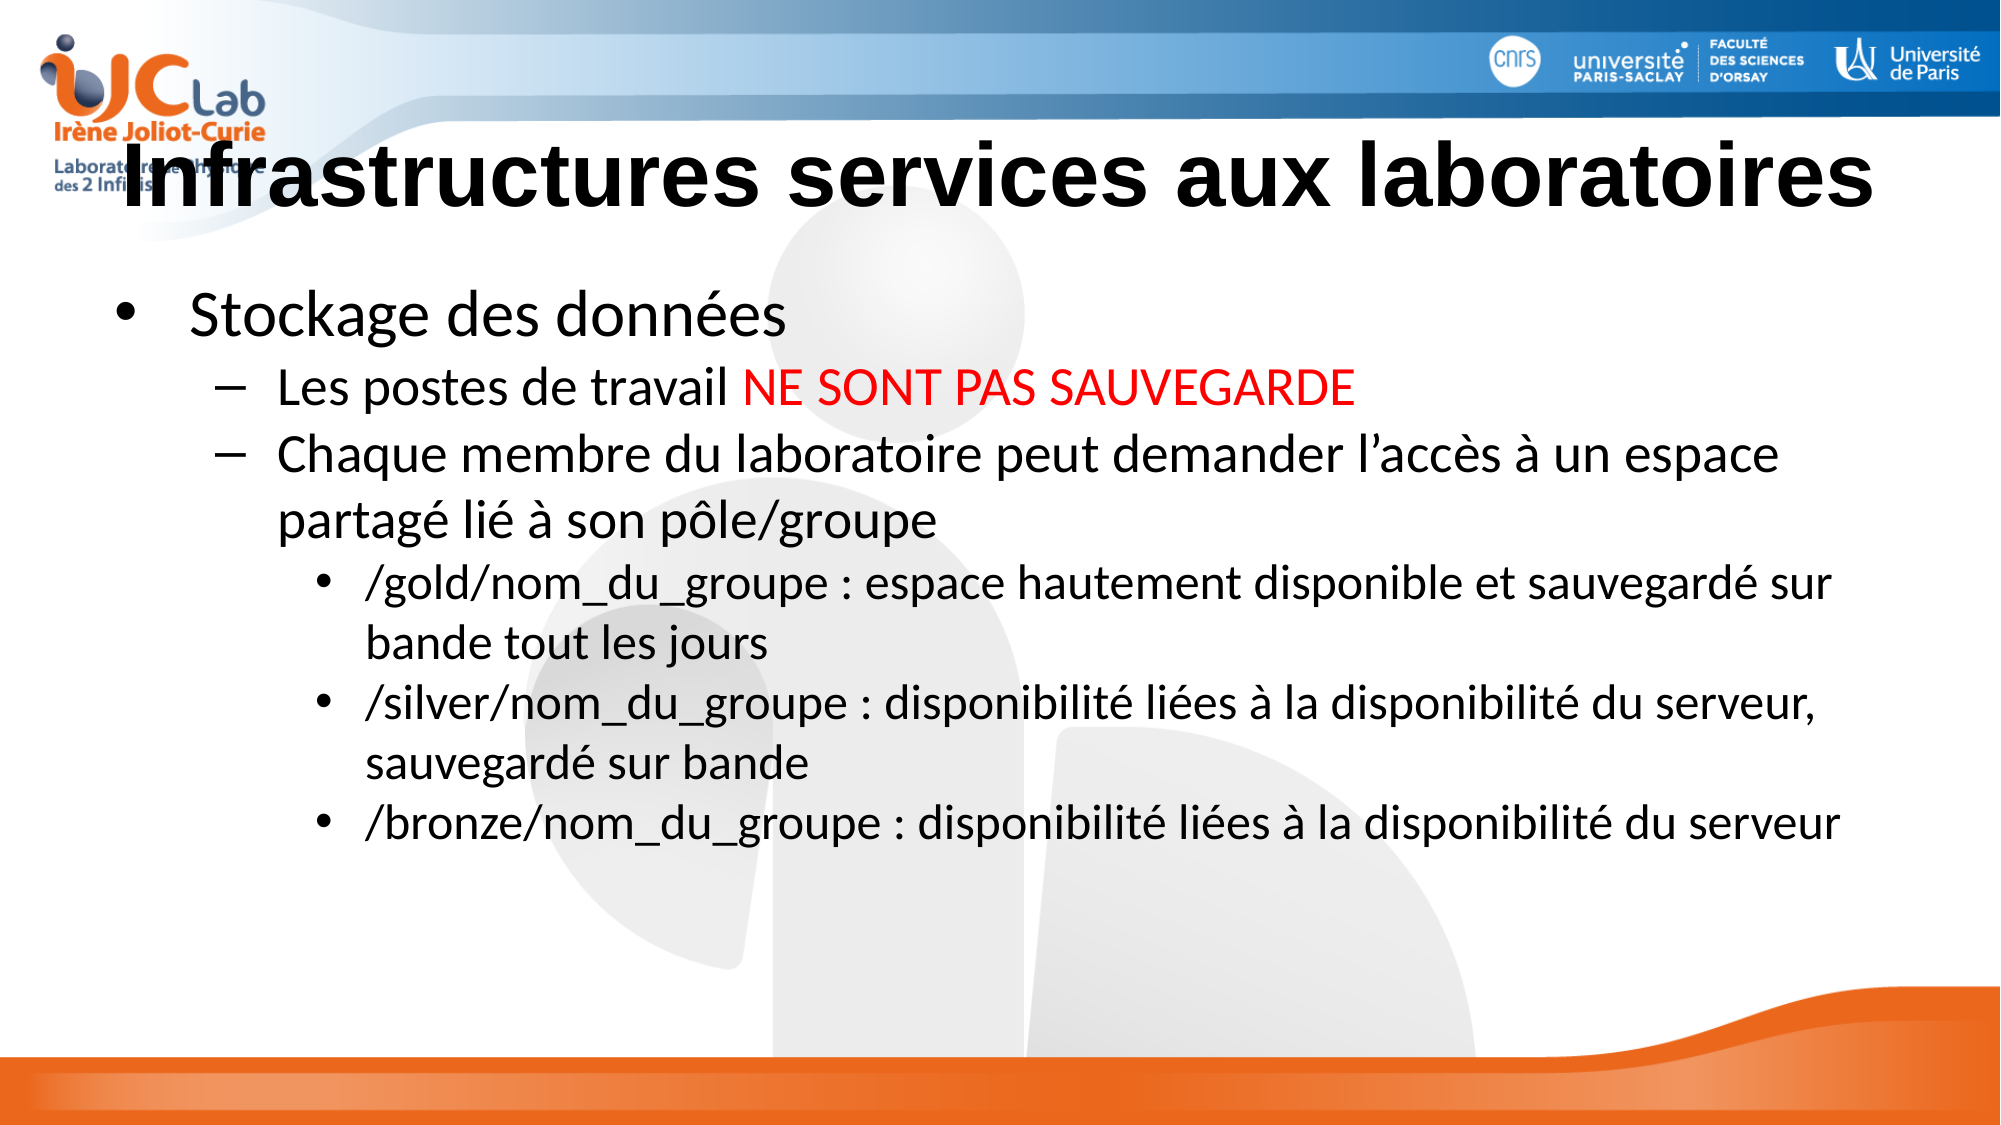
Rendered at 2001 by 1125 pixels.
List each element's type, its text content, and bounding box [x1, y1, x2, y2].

list Stockage des données Les postes de travail NE SONT PAS SAUVEGARDE Chaque membre du laboratoire peut demander l’accès à un espace partagé lié à son pôle/groupe /gold/nom_du_groupe : espace hautement disponible et sauvegardé sur bande tout les jours /silver/nom_du_groupe : disponibilité liées à la disponibilité du serveur, sauvegardé sur bande /bronze/nom_du_groupe : disponibilité liées à la disponibilité du serveur [99, 262, 1900, 1005]
picture [0, 0, 2000, 1125]
title Infrastructures services aux laboratoires [99, 107, 1900, 233]
